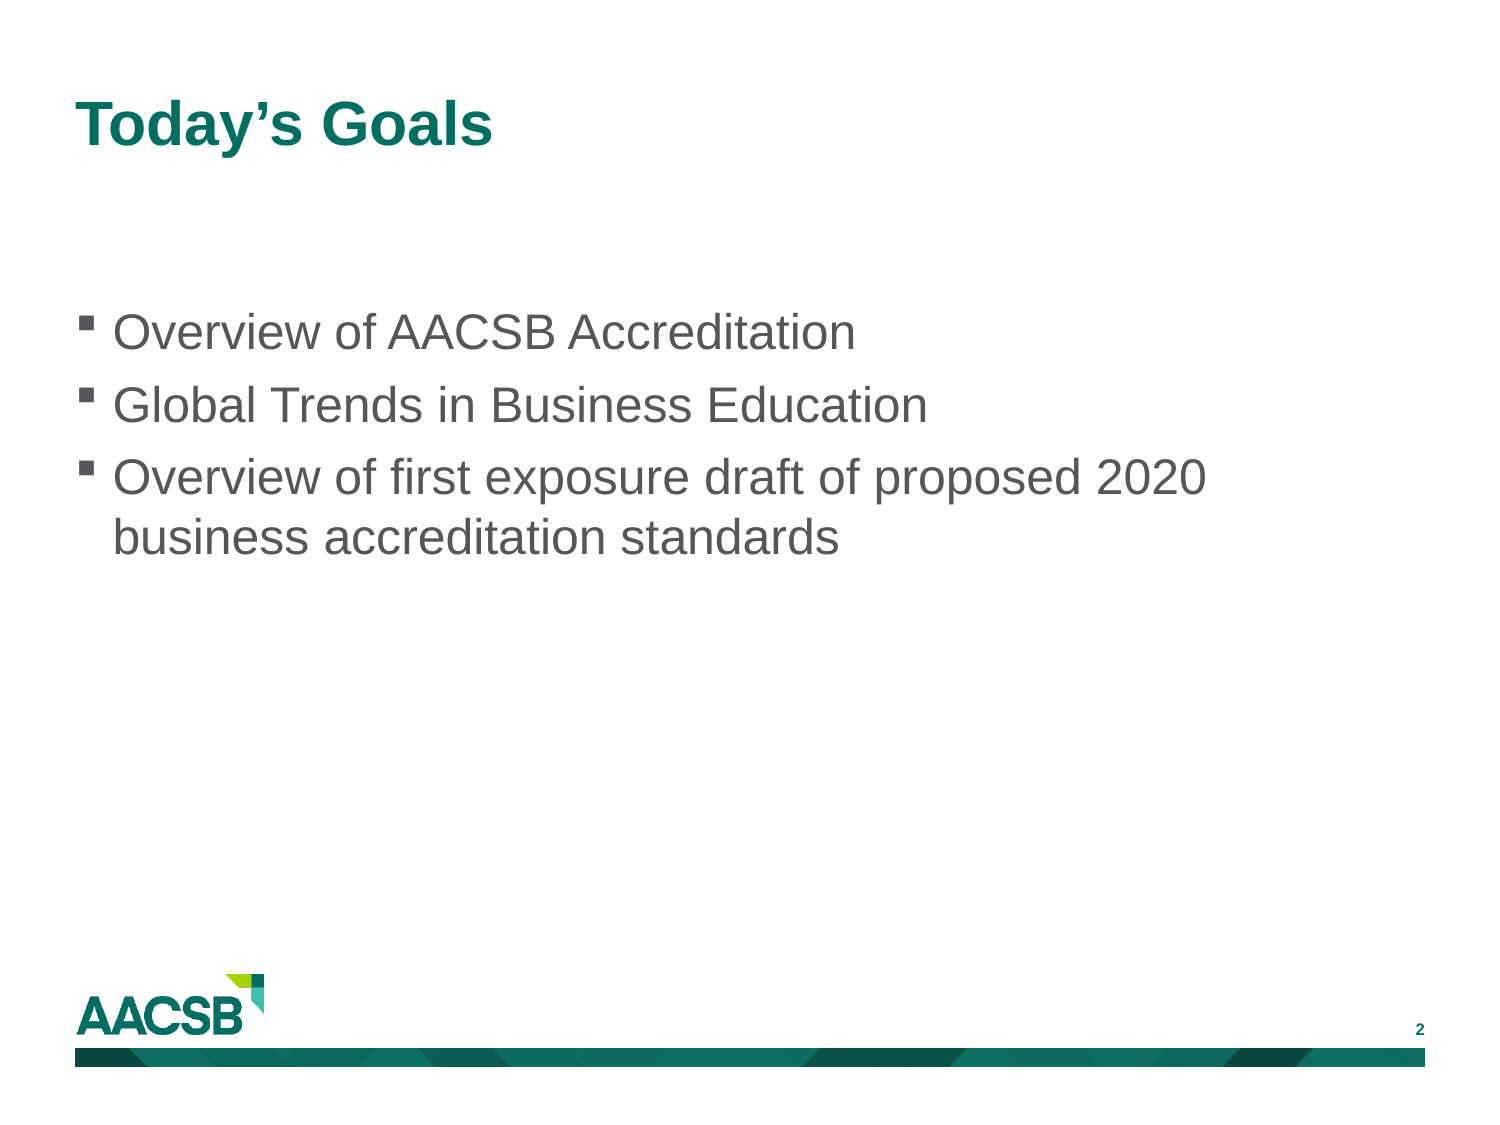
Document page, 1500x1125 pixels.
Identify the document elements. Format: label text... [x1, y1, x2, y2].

slide_number 2 [1326, 1013, 1425, 1039]
list Overview of AACSB Accreditation Global Trends in Business Education Overview of first exposure draft of proposed 2020 business accreditation standards [75, 299, 1368, 1014]
picture [76, 1014, 264, 1035]
picture [75, 1048, 1425, 1067]
title Today’s Goals [75, 24, 1425, 226]
